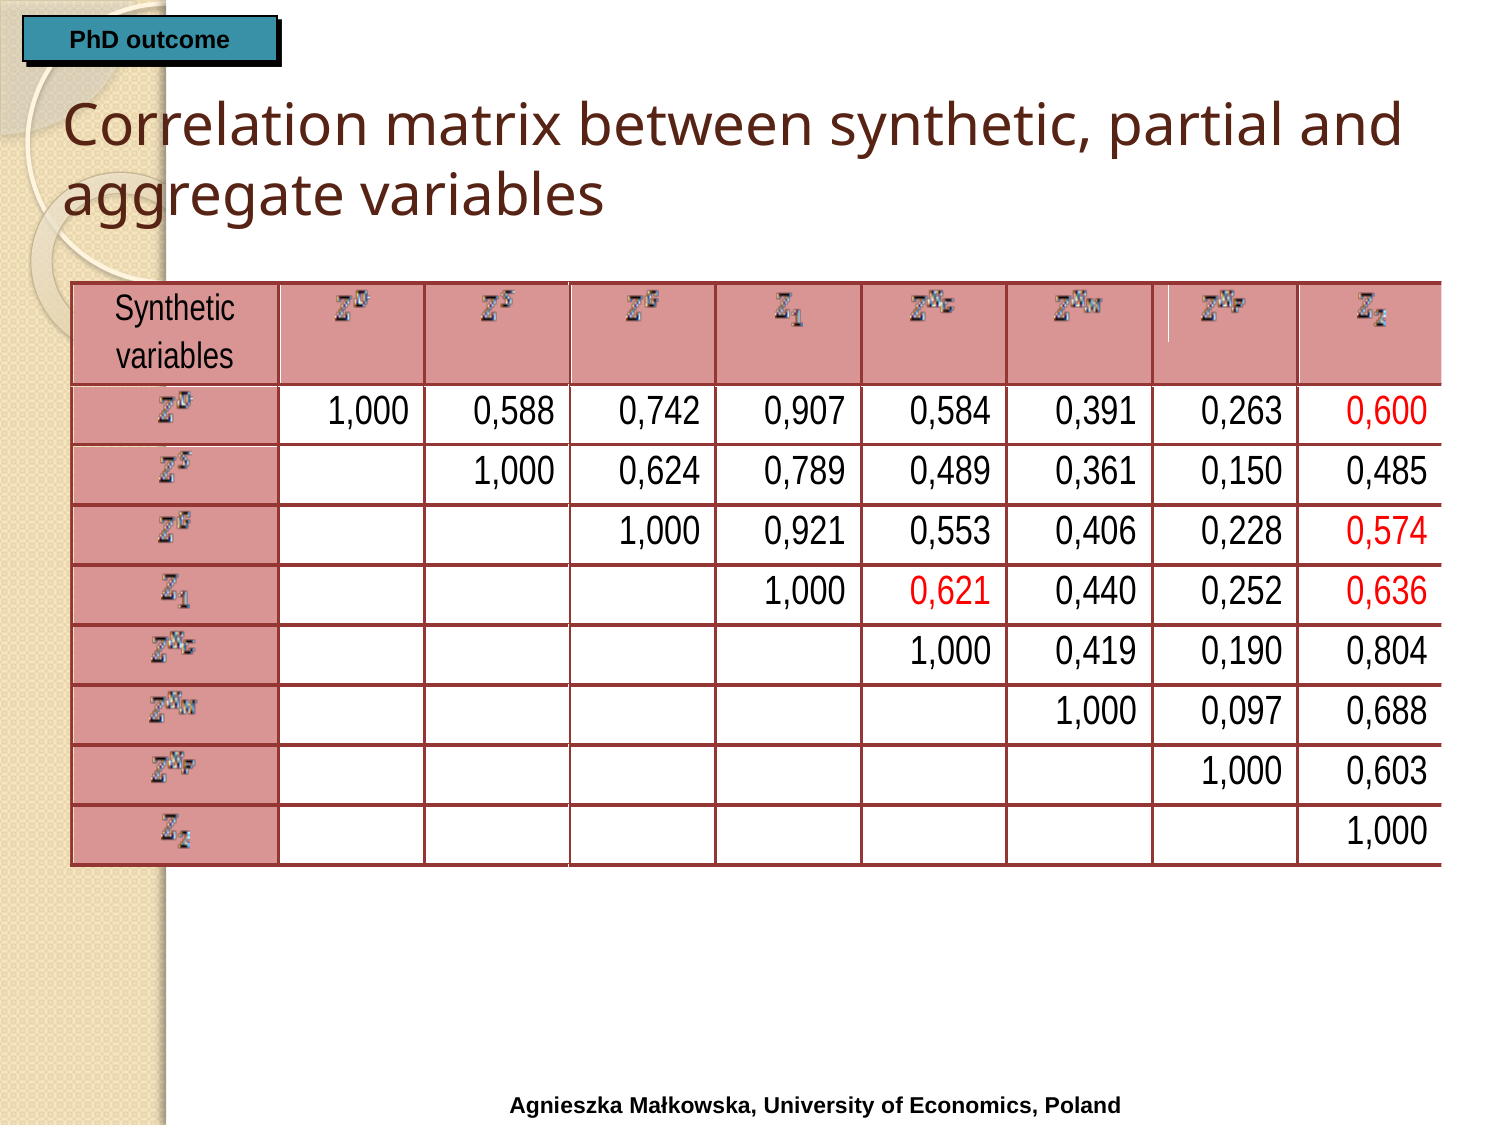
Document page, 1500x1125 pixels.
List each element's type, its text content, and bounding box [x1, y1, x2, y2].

text_box PhD outcome [23, 16, 277, 62]
title Correlation matrix between synthetic, partial and aggregate variables [47, 97, 1453, 217]
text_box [70, 280, 1442, 963]
